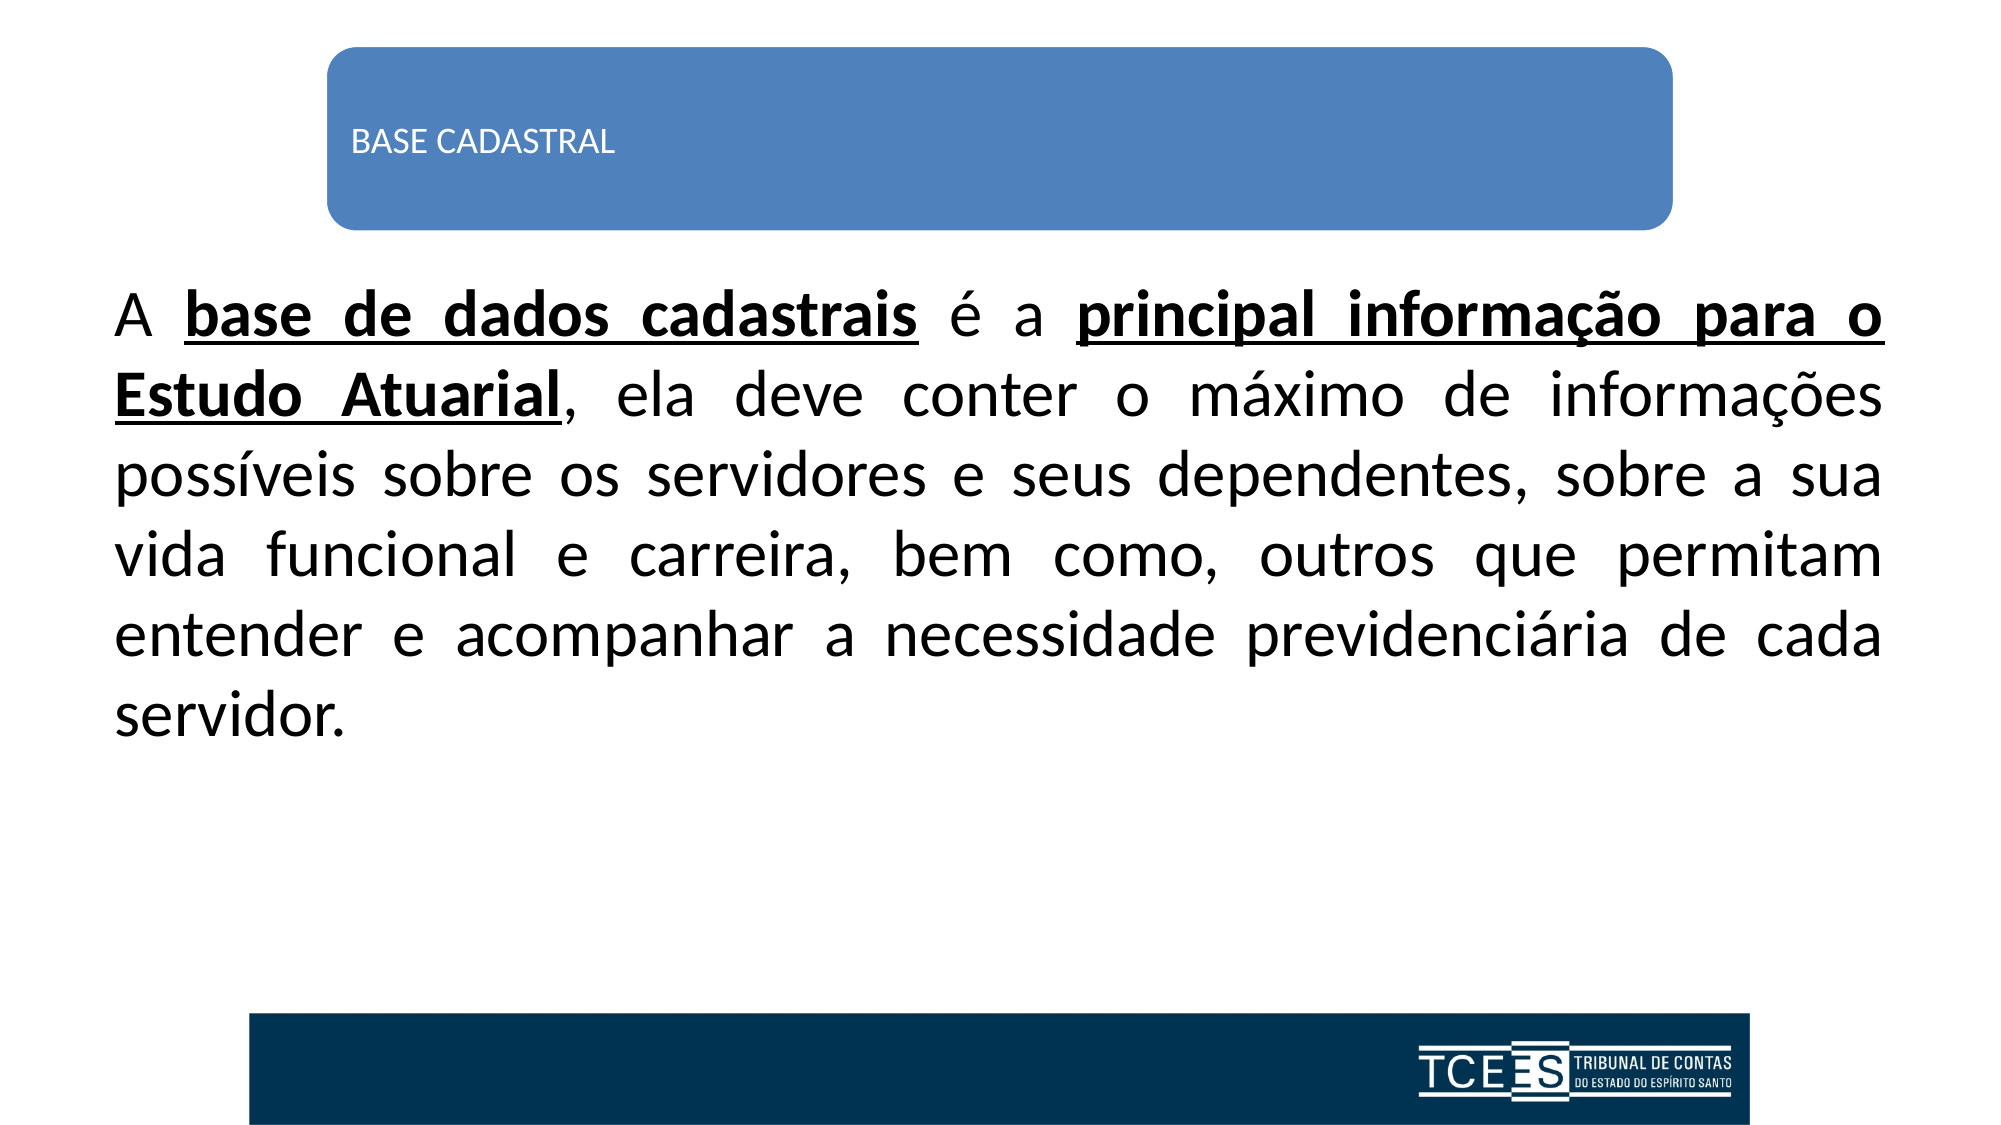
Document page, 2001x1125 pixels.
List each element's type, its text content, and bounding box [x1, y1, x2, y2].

list A base de dados cadastrais é a principal informação para o Estudo Atuarial, ela deve conter o máximo de informações possíveis sobre os servidores e seus dependentes, sobre a sua vida funcional e carreira, bem como, outros que permitam entender e acompanhar a necessidade previdenciária de cada servidor. [99, 262, 1900, 1005]
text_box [324, 44, 1676, 233]
picture [249, 1013, 1751, 1125]
